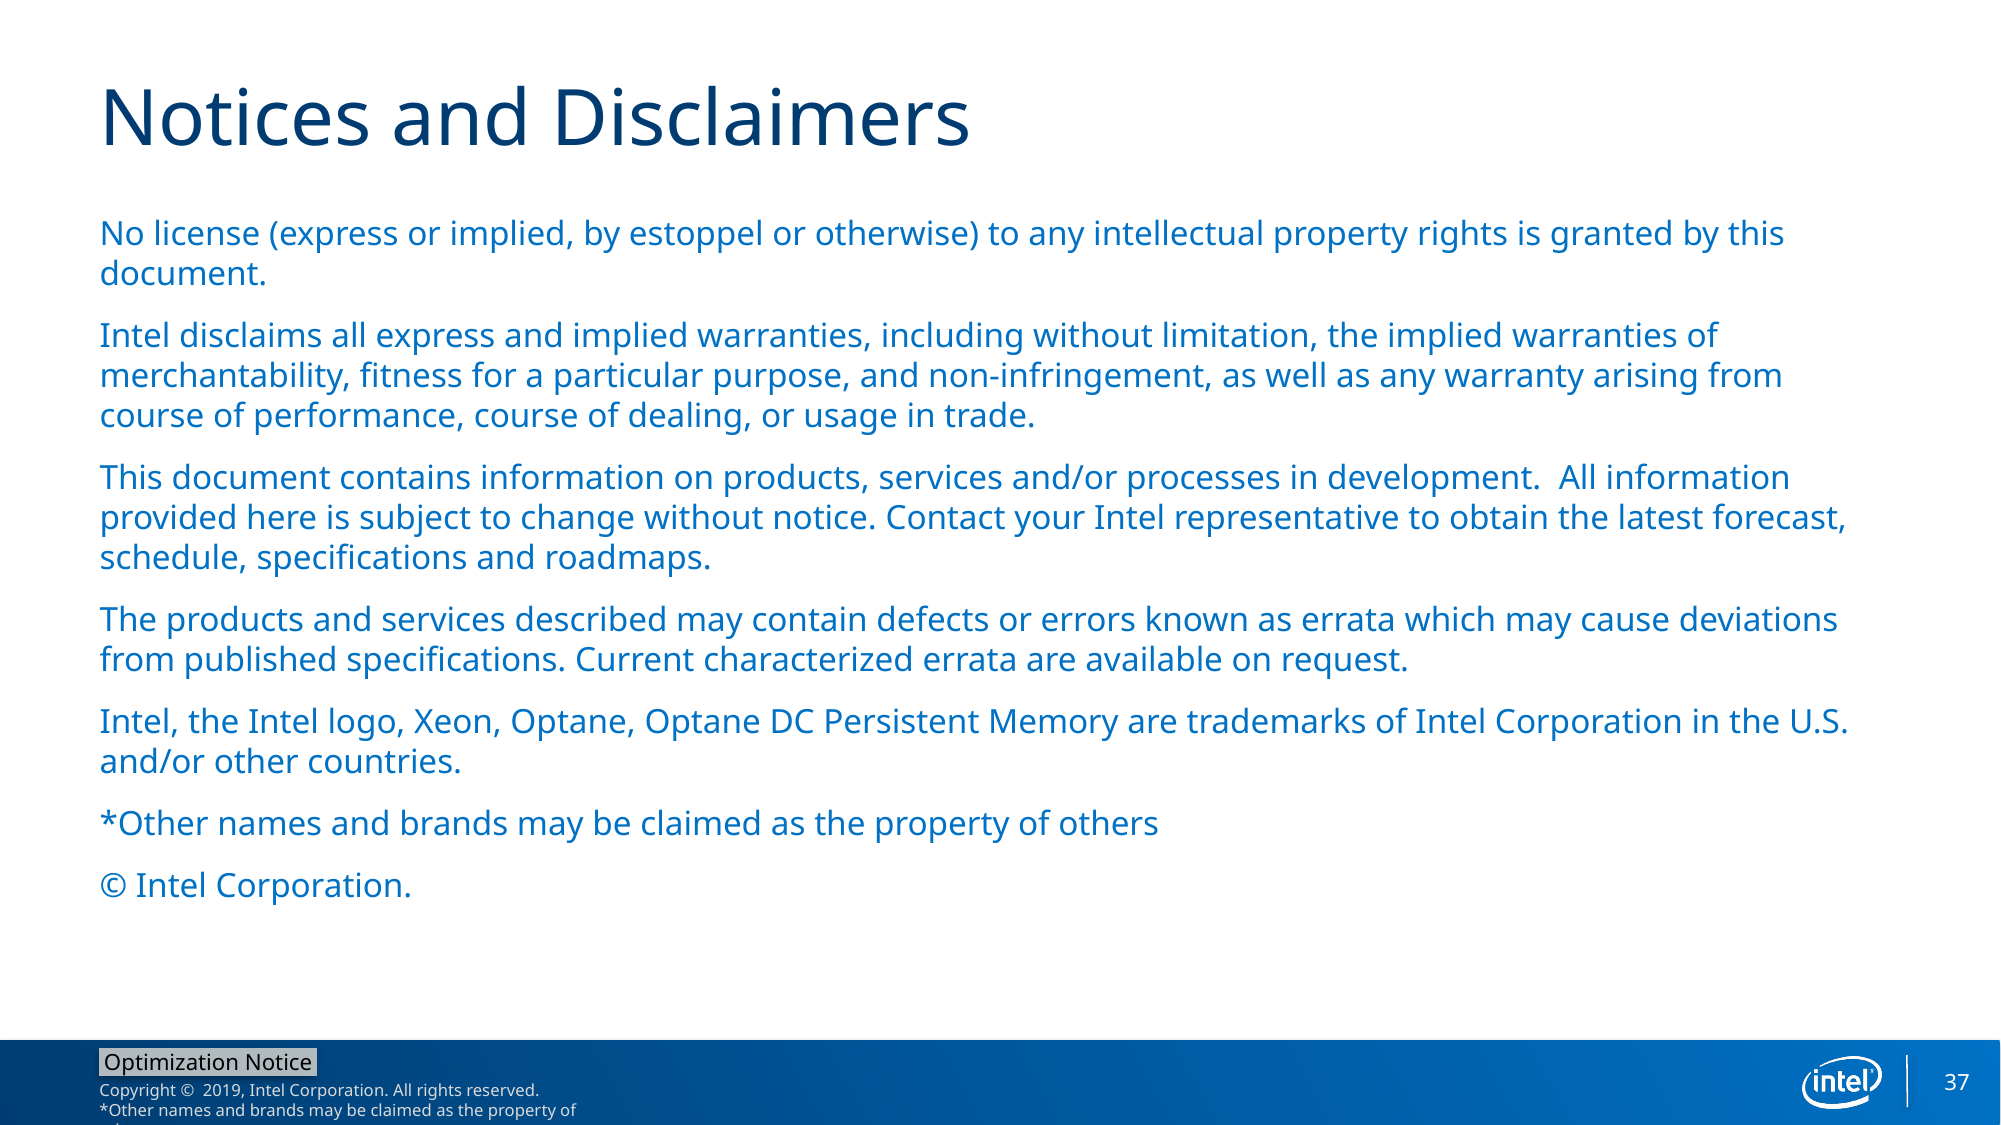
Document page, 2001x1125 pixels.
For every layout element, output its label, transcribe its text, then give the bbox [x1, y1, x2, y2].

slide_number 37 [1907, 1053, 1970, 1114]
picture [1802, 1056, 1882, 1109]
list No license (express or implied, by estoppel or otherwise) to any intellectual property rights is granted by this document. Intel disclaims all express and implied warranties, including without limitation, the implied warranties of merchantability, fitness for a particular purpose, and non-infringement, as well as any warranty arising from course of performance, course of dealing, or usage in trade. This document contains information on products, services and/or processes in development. All information provided here is subject to change without notice. Contact your Intel representative to obtain the latest forecast, schedule, specifications and roadmaps. The products and services described may contain defects or errors known as errata which may cause deviations from published specifications. Current characterized errata are available on request. Intel, the Intel logo, Xeon, Optane, Optane DC Persistent Memory are trademarks of Intel Corporation in the U.S. and/or other countries. *Other names and brands may be claimed as the property of others © Intel Corporation. [99, 212, 1900, 962]
title Notices and Disclaimers [99, 67, 1900, 212]
